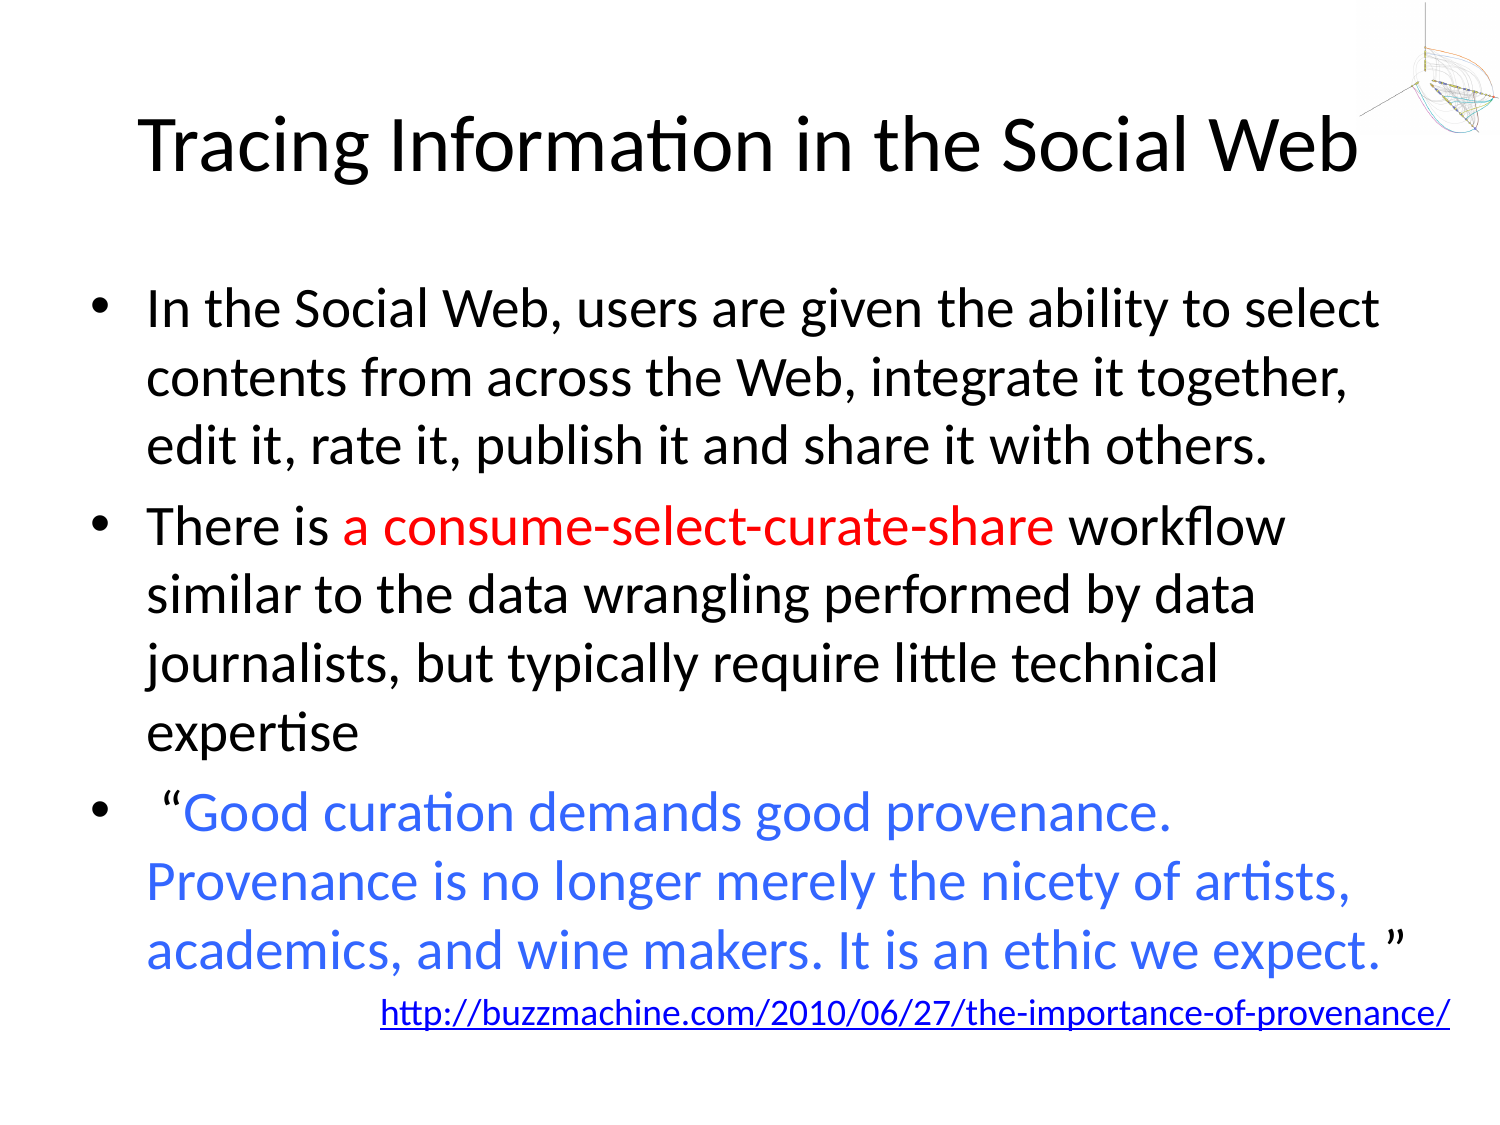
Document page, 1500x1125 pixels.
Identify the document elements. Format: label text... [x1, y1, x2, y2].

text_box http://buzzmachine.com/2010/06/27/the-importance-of-provenance/ [365, 980, 1472, 1086]
title Tracing Information in the Social Web [75, 45, 1425, 233]
list In the Social Web, users are given the ability to select contents from across the Web, integrate it together, edit it, rate it, publish it and share it with others. There is a consume-select-curate-share workflow similar to the data wrangling performed by data journalists, but typically require little technical expertise “Good curation demands good provenance. Provenance is no longer merely the nicety of artists, academics, and wine makers. It is an ethic we expect.” [75, 262, 1425, 1005]
picture [1356, 0, 1500, 135]
